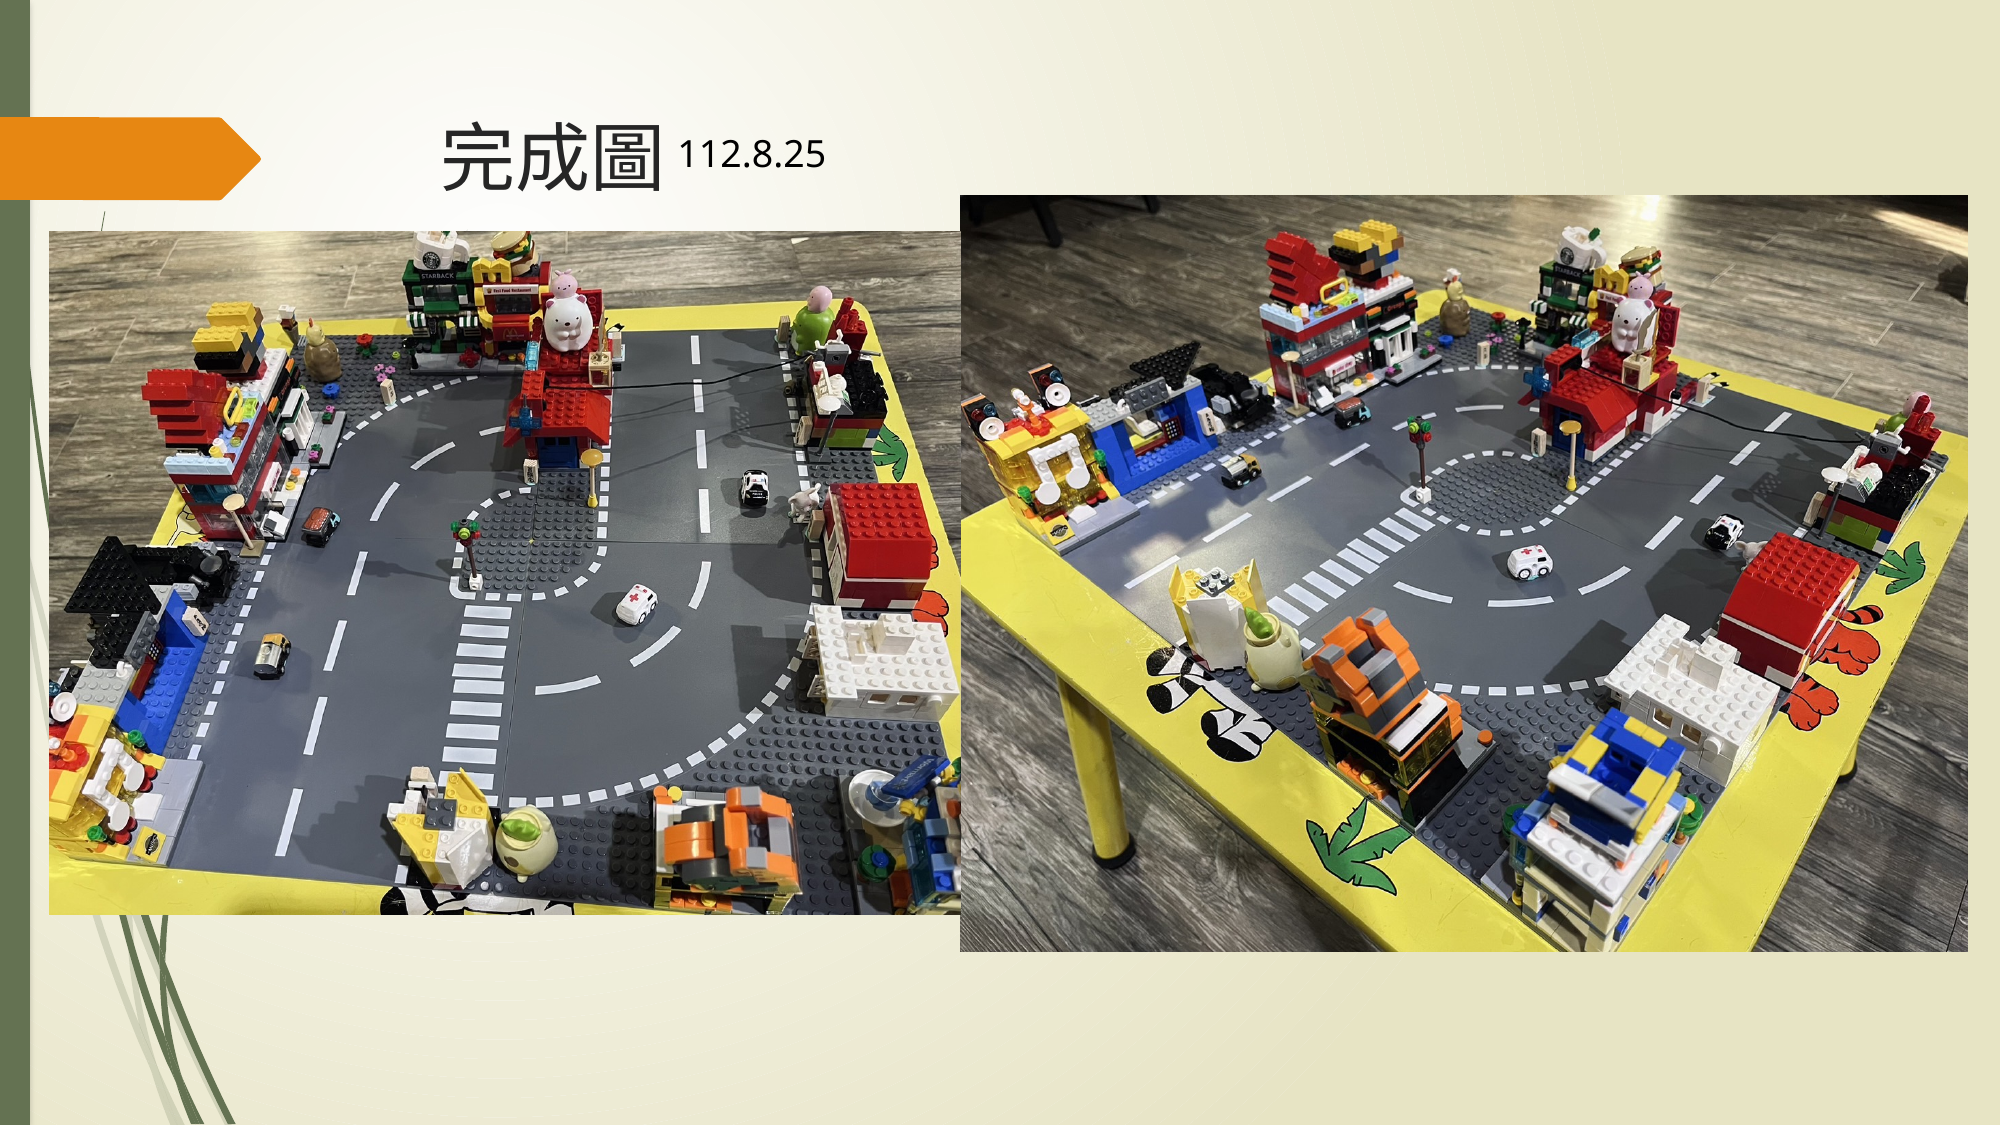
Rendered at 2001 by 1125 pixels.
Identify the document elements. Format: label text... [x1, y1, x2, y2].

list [959, 195, 1969, 952]
picture [48, 231, 961, 916]
title 完成圖 [425, 102, 1888, 231]
text_box 112.8.25 [662, 122, 861, 183]
